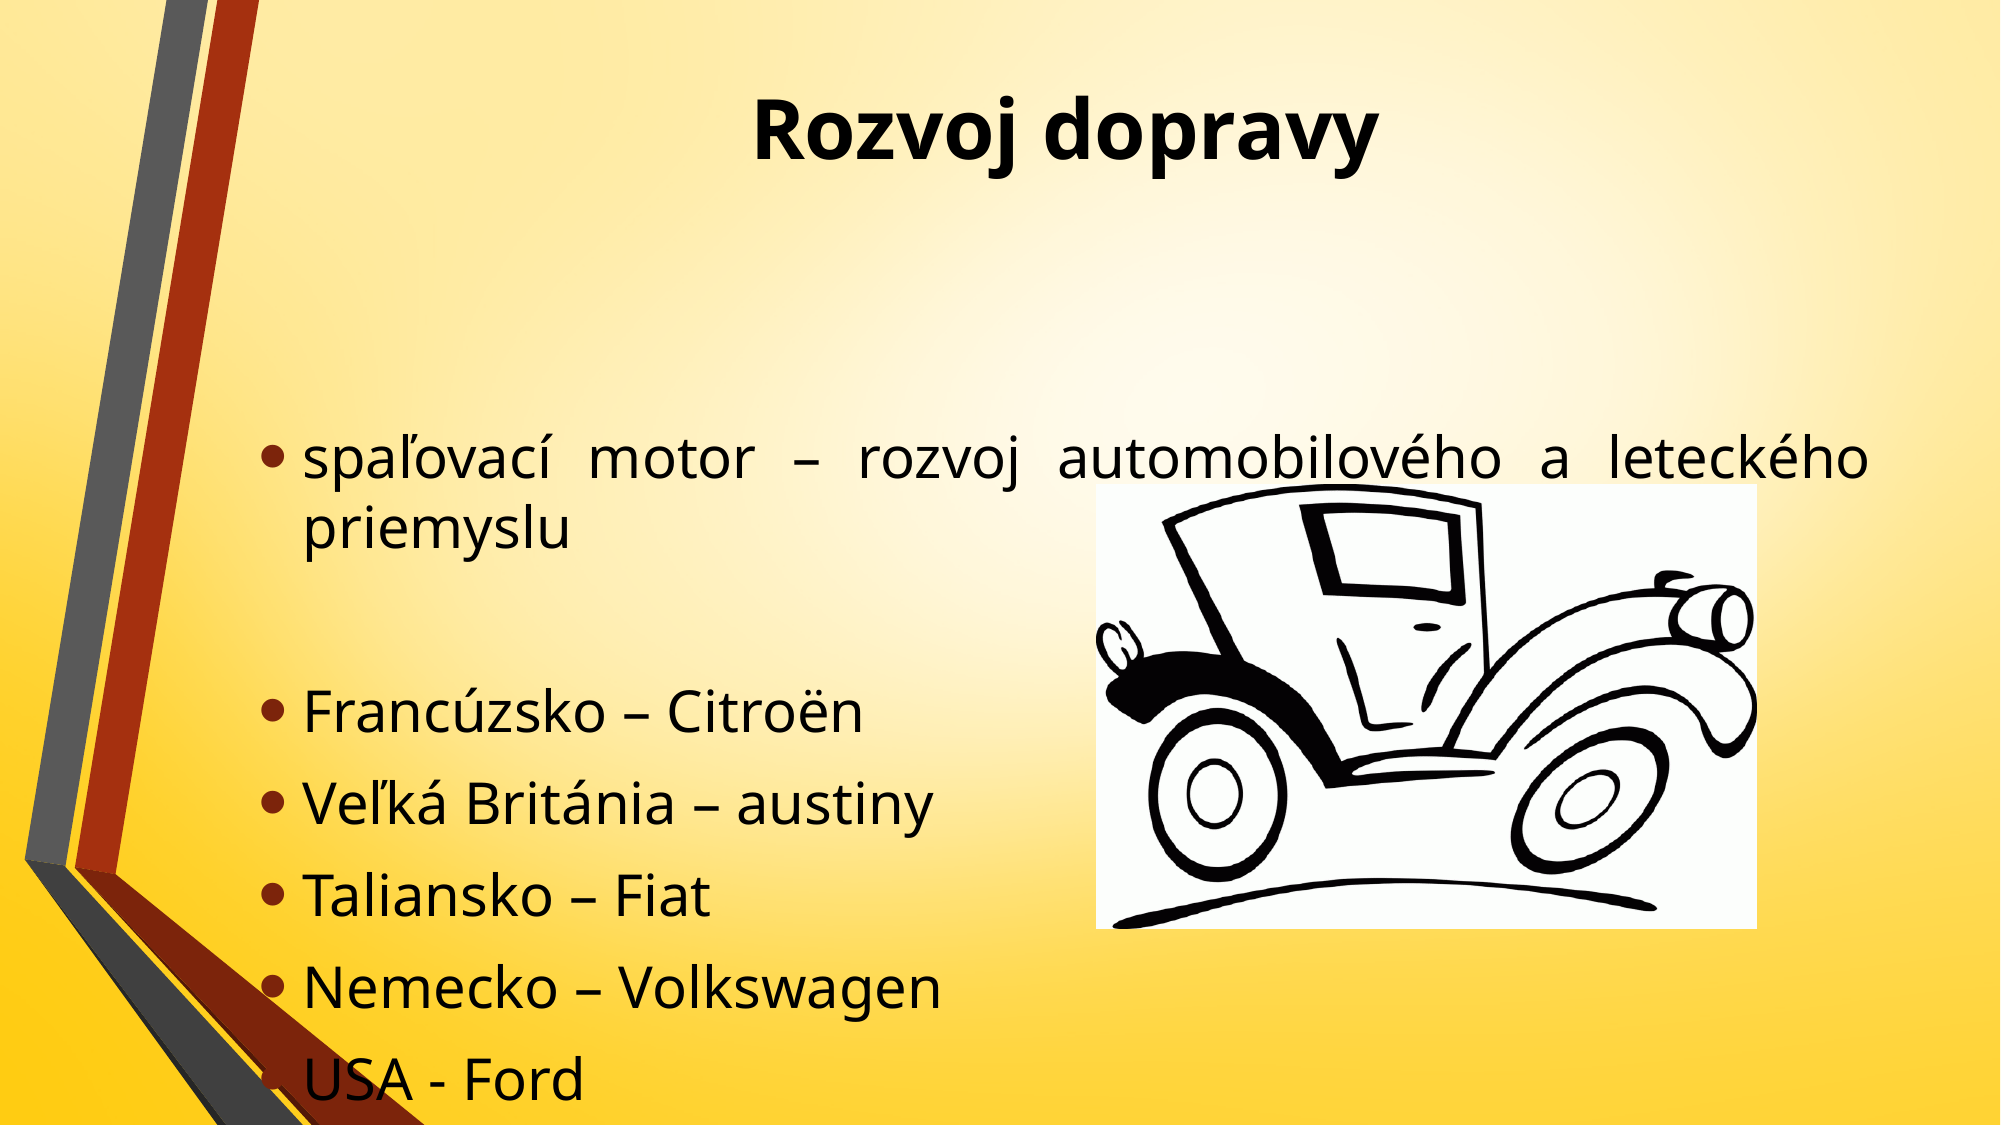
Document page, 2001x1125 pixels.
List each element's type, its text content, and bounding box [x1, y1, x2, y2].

list spaľovací motor – rozvoj automobilového a leteckého priemyslu Francúzsko – Citroën Veľká Británia – austiny Taliansko – Fiat Nemecko – Volkswagen USA - Ford [243, 413, 1887, 1125]
title Rozvoj dopravy [243, 55, 1887, 196]
picture [1095, 484, 1757, 929]
